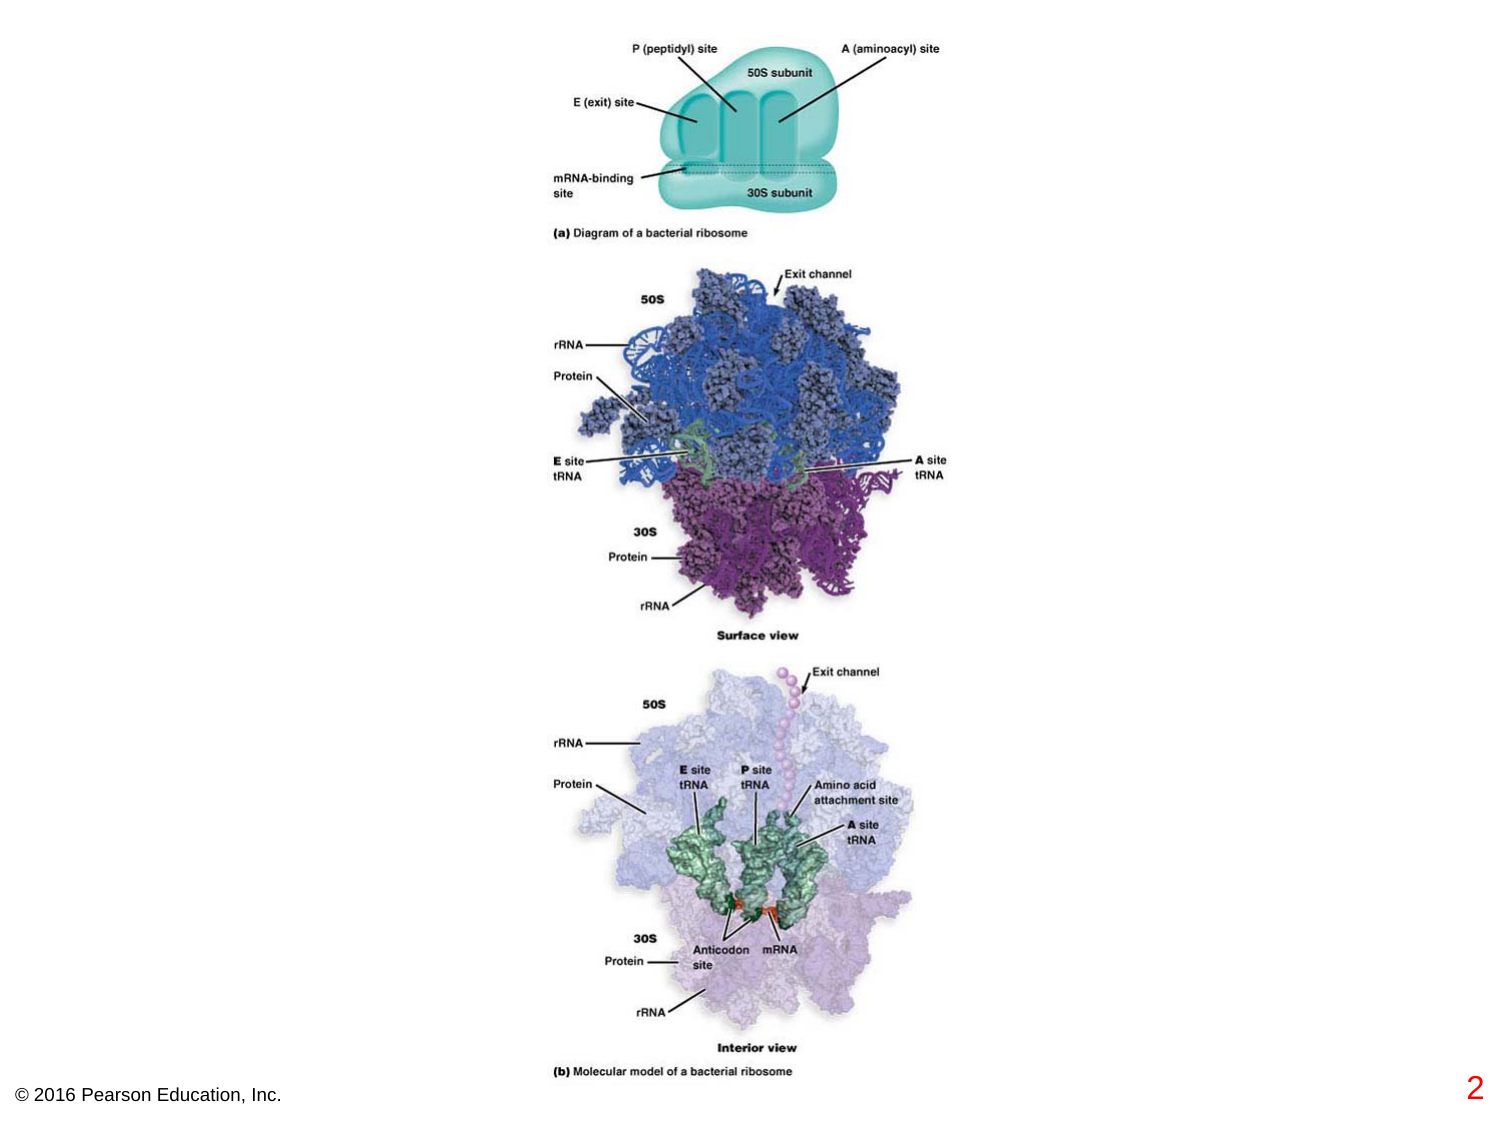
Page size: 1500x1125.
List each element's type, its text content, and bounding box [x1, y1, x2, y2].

picture [547, 38, 953, 1087]
footer © 2016 Pearson Education, Inc. [0, 1063, 507, 1124]
